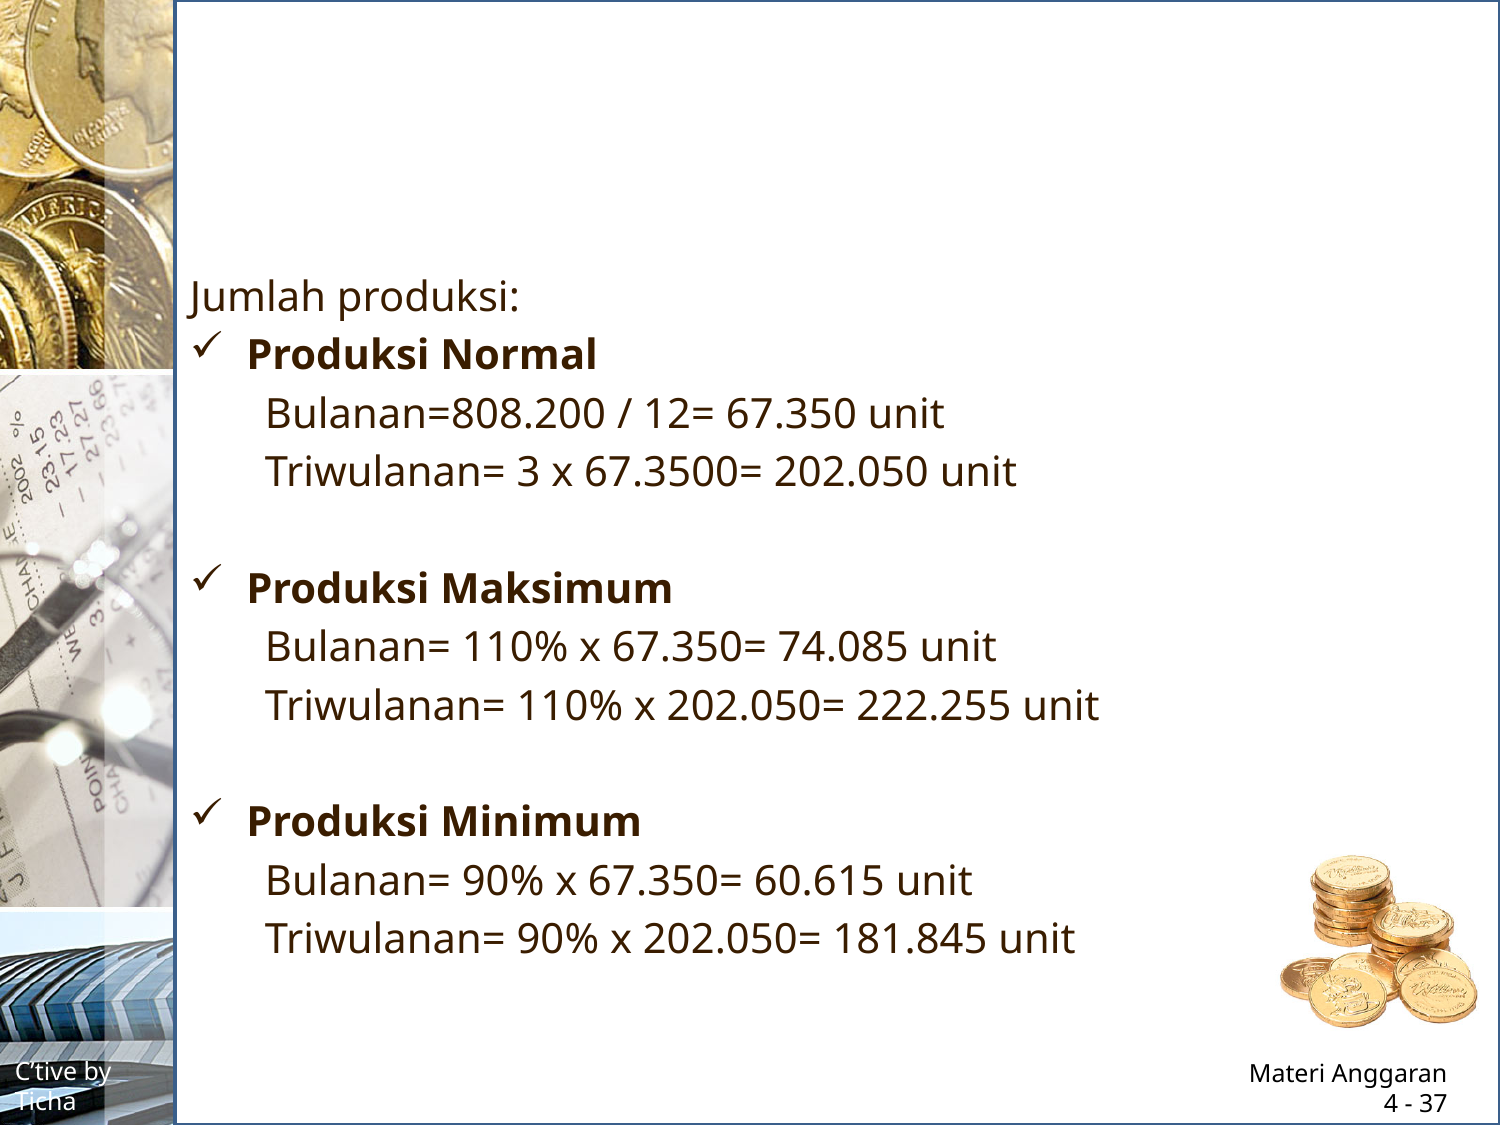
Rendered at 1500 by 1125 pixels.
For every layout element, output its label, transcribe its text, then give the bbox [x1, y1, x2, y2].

list Jumlah produksi: Produksi Normal Bulanan=808.200 / 12= 67.350 unit Triwulanan= 3 x 67.3500= 202.050 unit Produksi Maksimum Bulanan= 110% x 67.350= 74.085 unit Triwulanan= 110% x 202.050= 222.255 unit Produksi Minimum Bulanan= 90% x 67.350= 60.615 unit Triwulanan= 90% x 202.050= 181.845 unit [174, 262, 1425, 1005]
picture [0, 0, 173, 1125]
picture [1275, 837, 1482, 1044]
